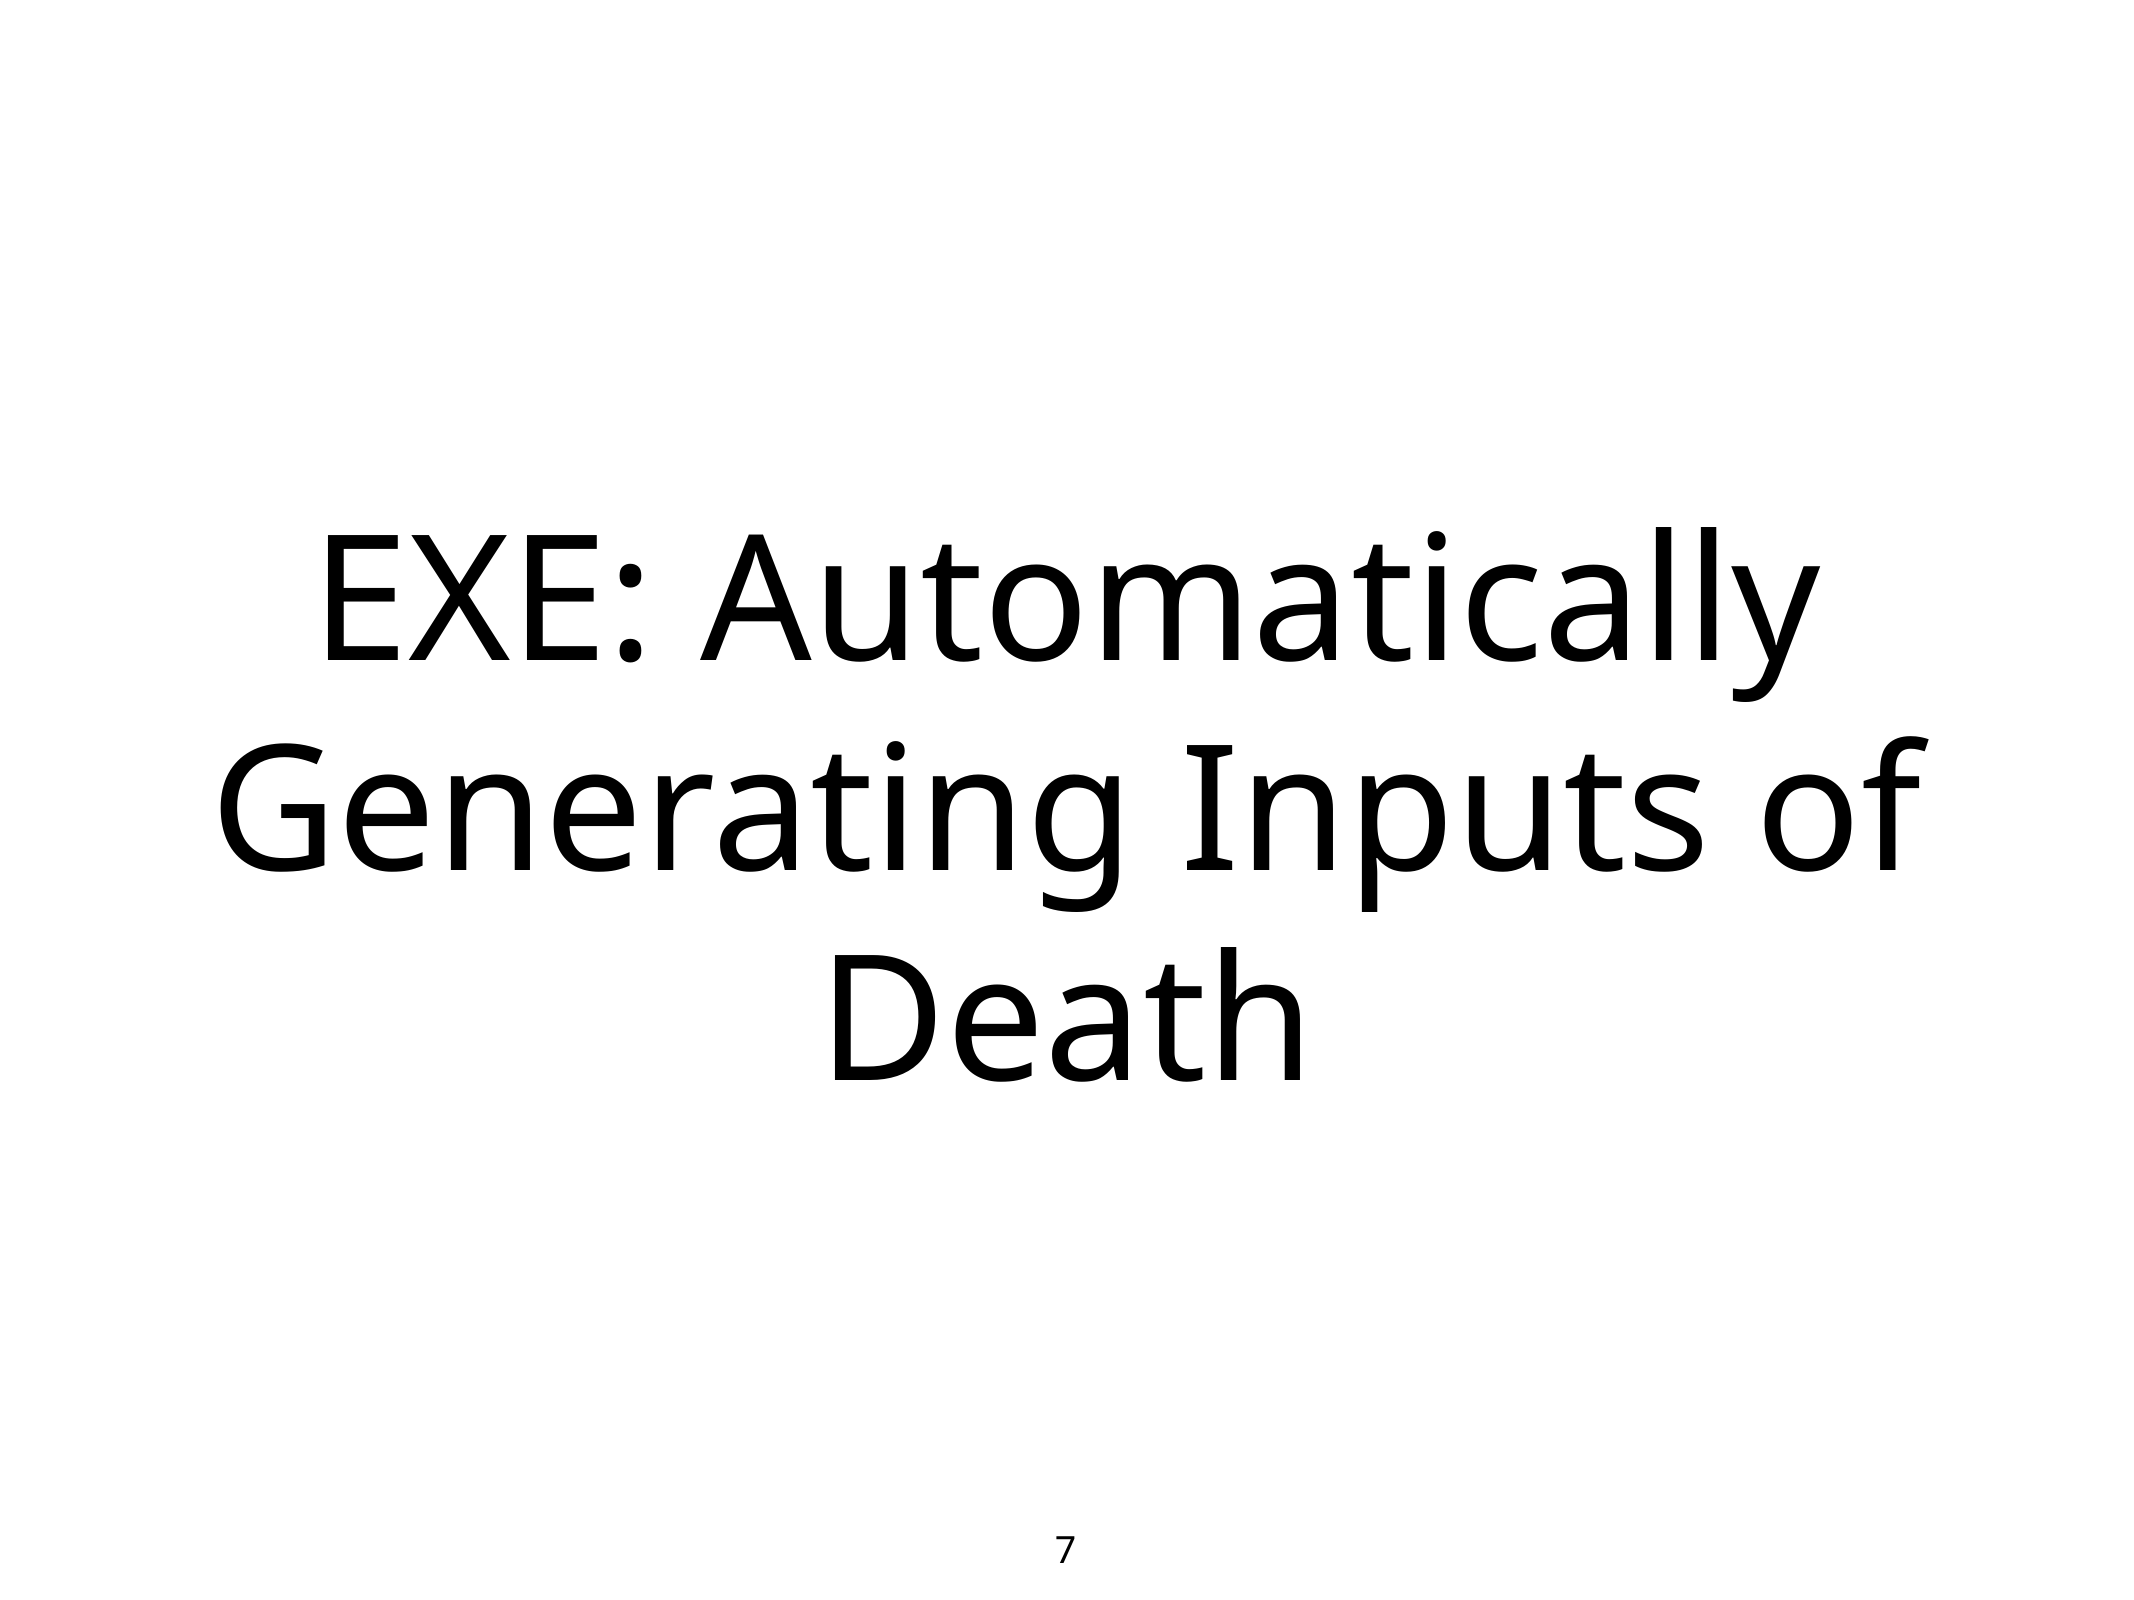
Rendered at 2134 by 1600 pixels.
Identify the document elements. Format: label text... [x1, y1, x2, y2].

title EXE: Automatically Generating Inputs of Death [61, 487, 2072, 1113]
slide_number 7 [1037, 1518, 1094, 1580]
